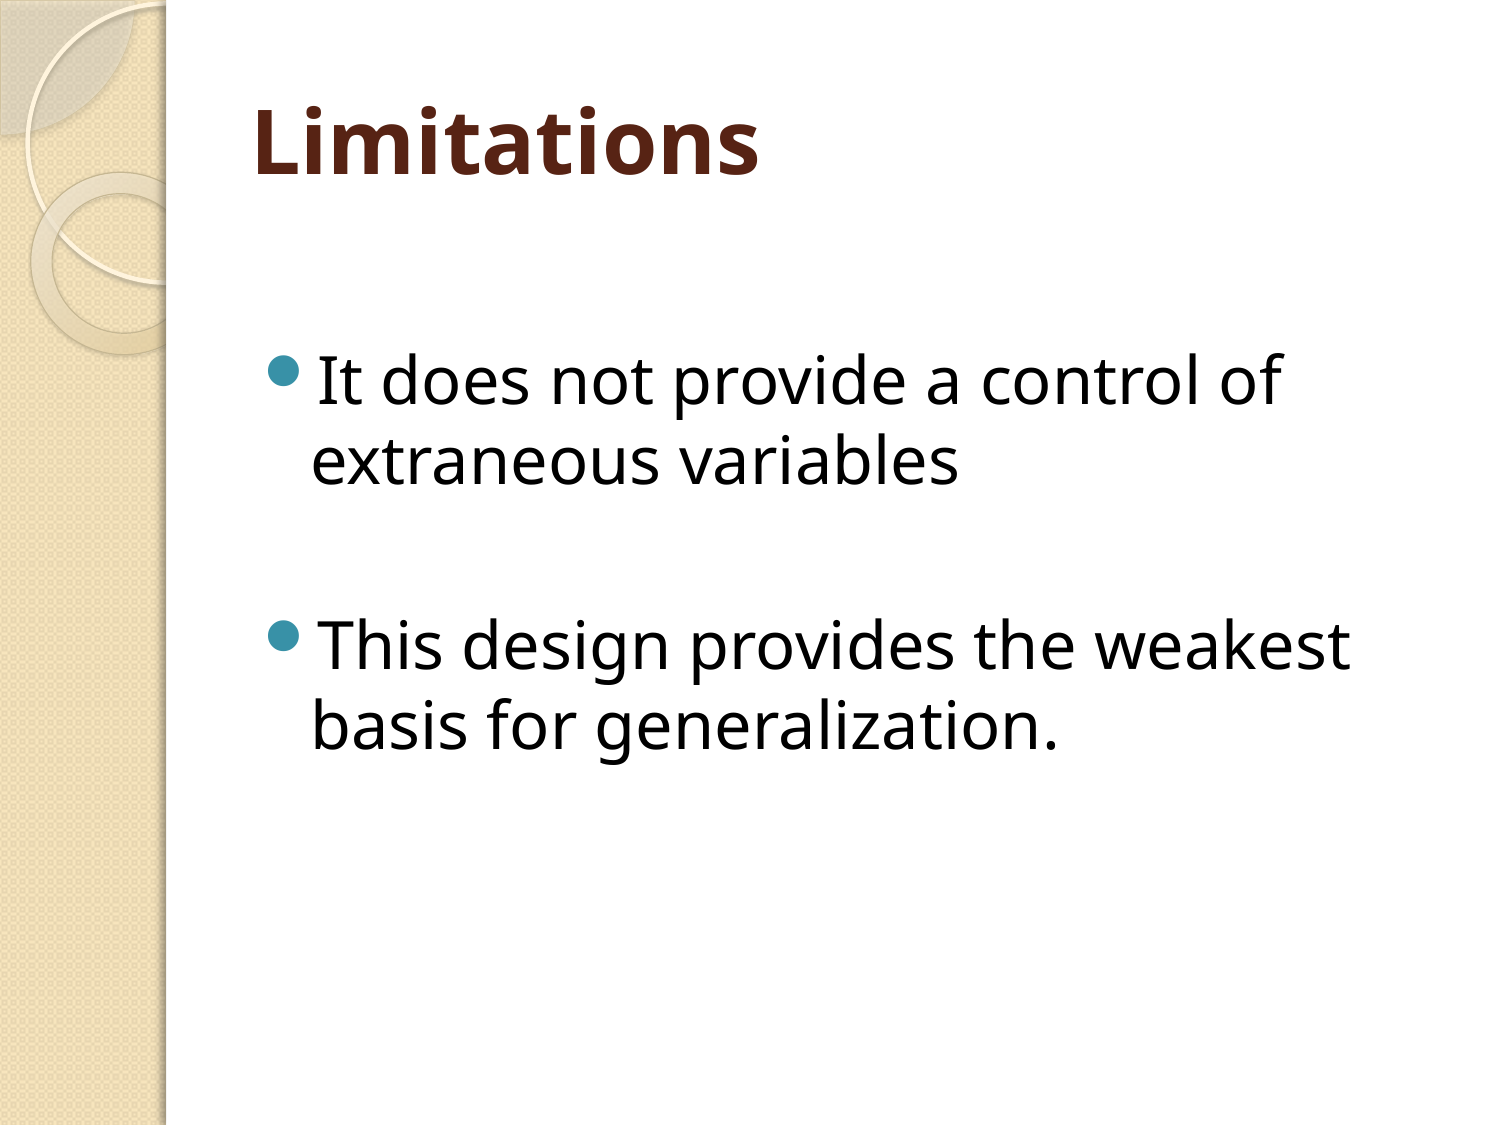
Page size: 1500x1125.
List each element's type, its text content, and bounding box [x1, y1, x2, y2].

title Limitations [235, 45, 1466, 233]
list It does not provide a control of extraneous variables This design provides the weakest basis for generalization. [235, 237, 1466, 1025]
